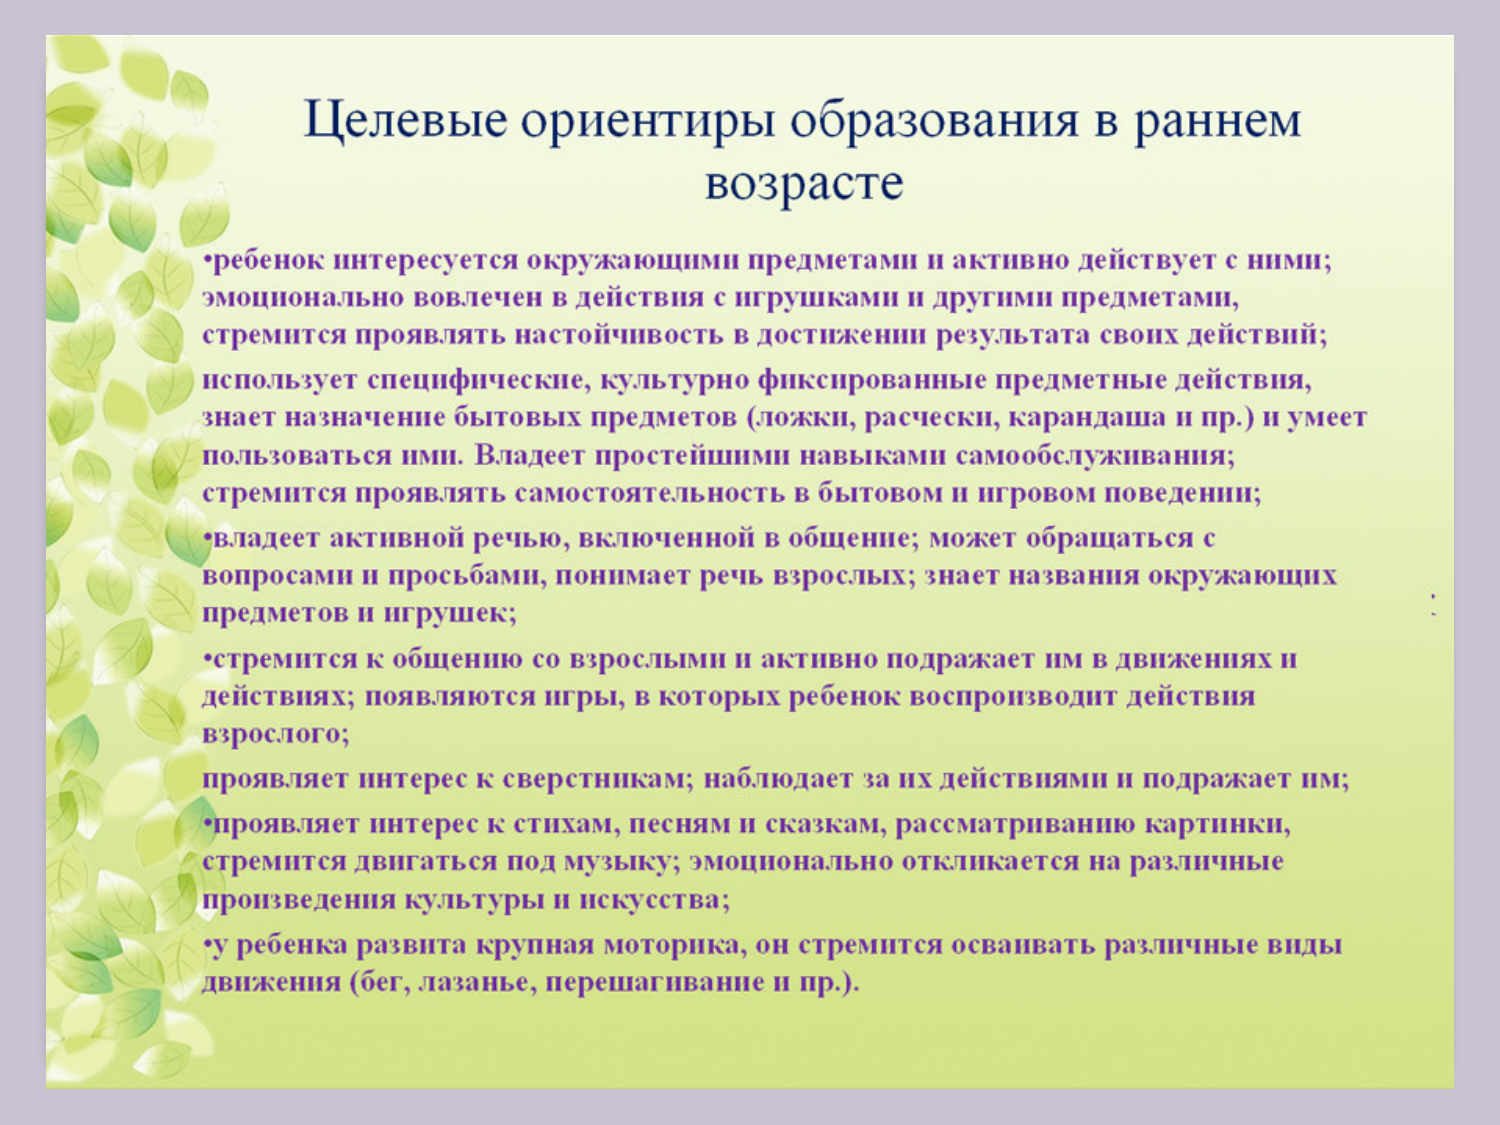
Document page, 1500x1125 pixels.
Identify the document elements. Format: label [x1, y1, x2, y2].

picture [46, 34, 1454, 1089]
